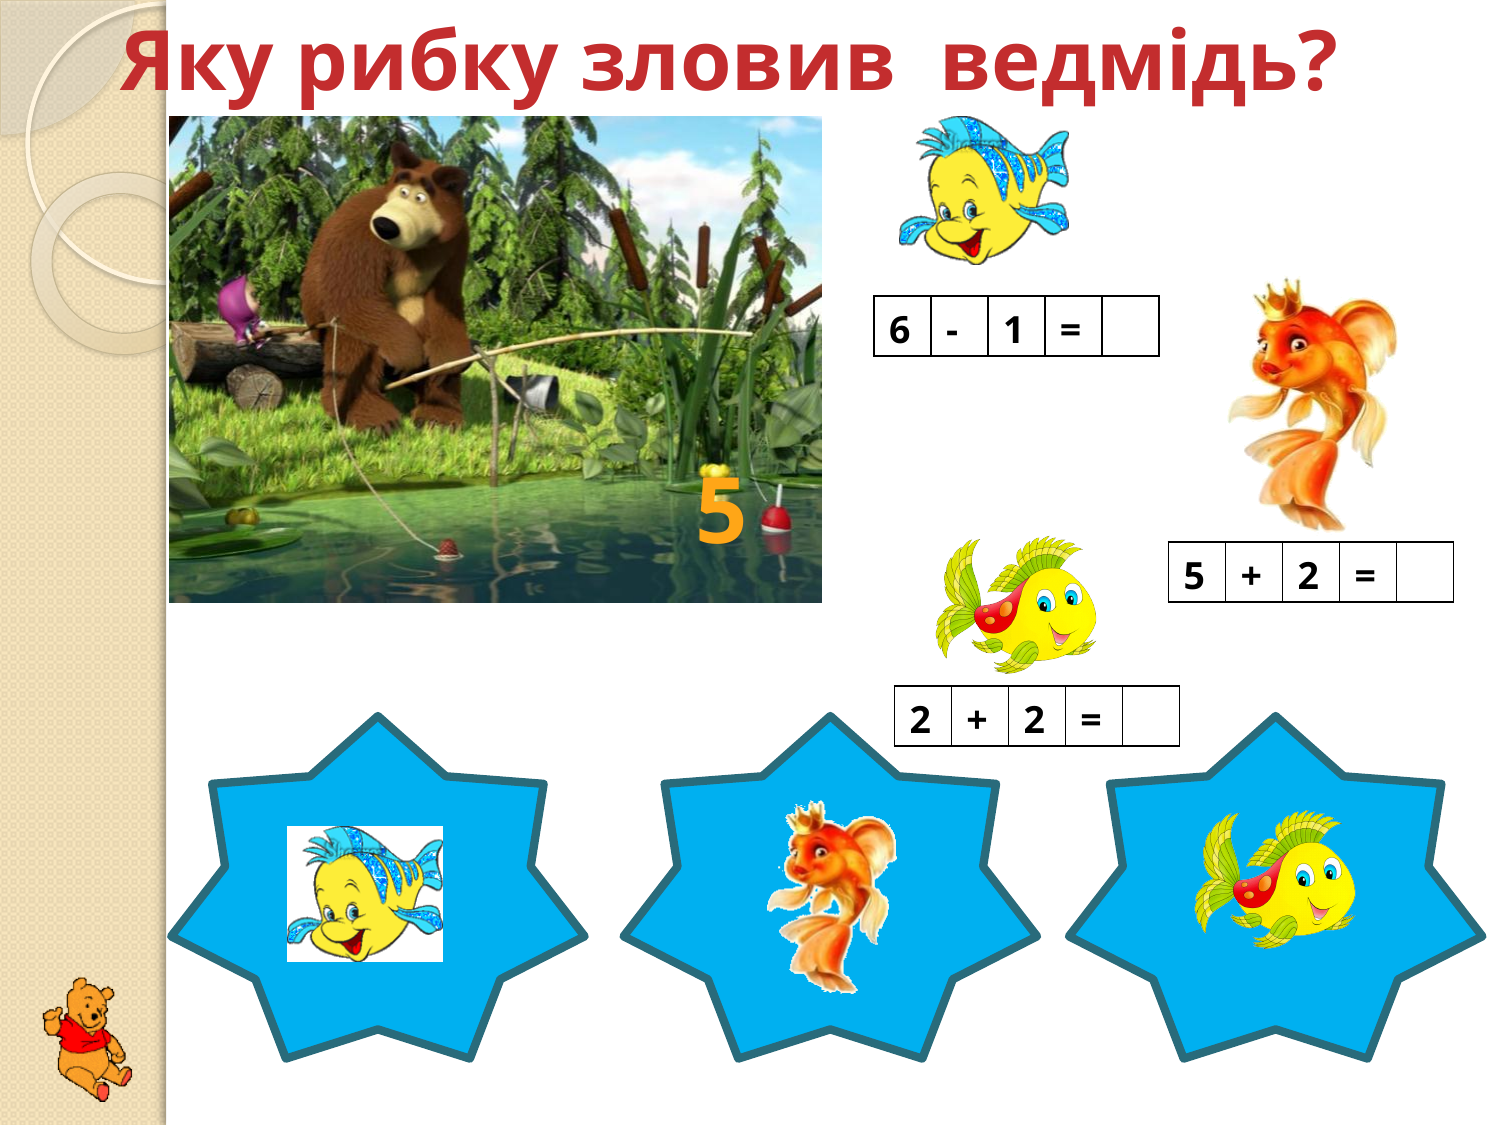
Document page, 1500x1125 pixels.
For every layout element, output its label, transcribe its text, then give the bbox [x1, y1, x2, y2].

table_header = [1066, 687, 1122, 745]
table_header 2 [1283, 544, 1339, 601]
text_box [1066, 714, 1485, 1061]
table_header 6 [875, 297, 930, 355]
text_box [621, 714, 1040, 1061]
table_header - [932, 297, 987, 355]
table_header [1397, 543, 1453, 601]
table_header [1103, 297, 1158, 355]
picture [38, 975, 136, 1102]
picture [1220, 263, 1402, 536]
picture [288, 827, 442, 961]
picture [1195, 812, 1355, 948]
picture [768, 802, 896, 993]
table_header + [952, 695, 1008, 745]
table_header + [1226, 544, 1282, 601]
picture [925, 524, 1108, 687]
text_box Яку рибку зловив ведмідь? [104, 0, 1376, 115]
table_header = [1046, 297, 1101, 355]
table_header = [1340, 544, 1396, 601]
picture [899, 116, 1070, 265]
table_header [1123, 687, 1179, 745]
table_header 5 [1169, 543, 1225, 601]
table_header 2 [895, 687, 951, 745]
table_header 1 [989, 297, 1044, 355]
text_box [169, 714, 587, 1061]
table_header 2 [1009, 695, 1065, 745]
picture [169, 115, 823, 603]
